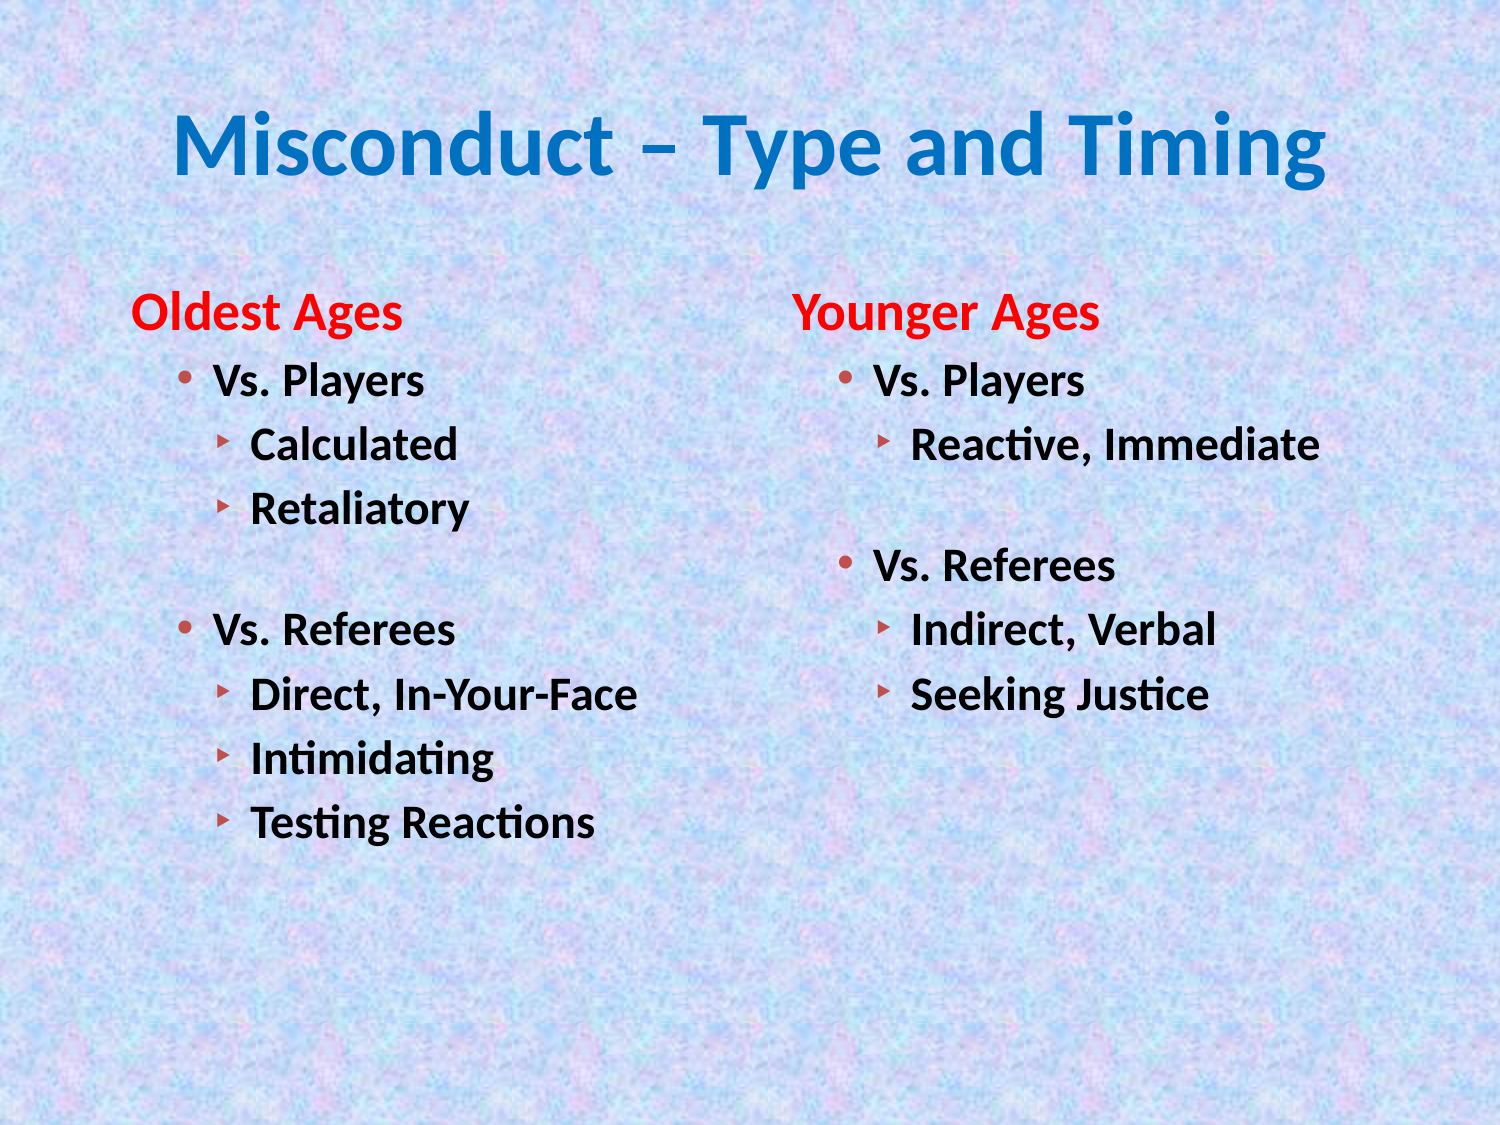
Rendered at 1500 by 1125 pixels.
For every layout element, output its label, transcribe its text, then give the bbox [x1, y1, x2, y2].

text_box Oldest Ages Vs. Players Calculated Retaliatory Vs. Referees Direct, In-Your-Face Intimidating Testing Reactions Younger Ages Vs. Players Reactive, Immediate Vs. Referees Indirect, Verbal Seeking Justice [99, 267, 1450, 975]
picture [0, 0, 1500, 1125]
title Misconduct – Type and Timing [74, 44, 1426, 233]
